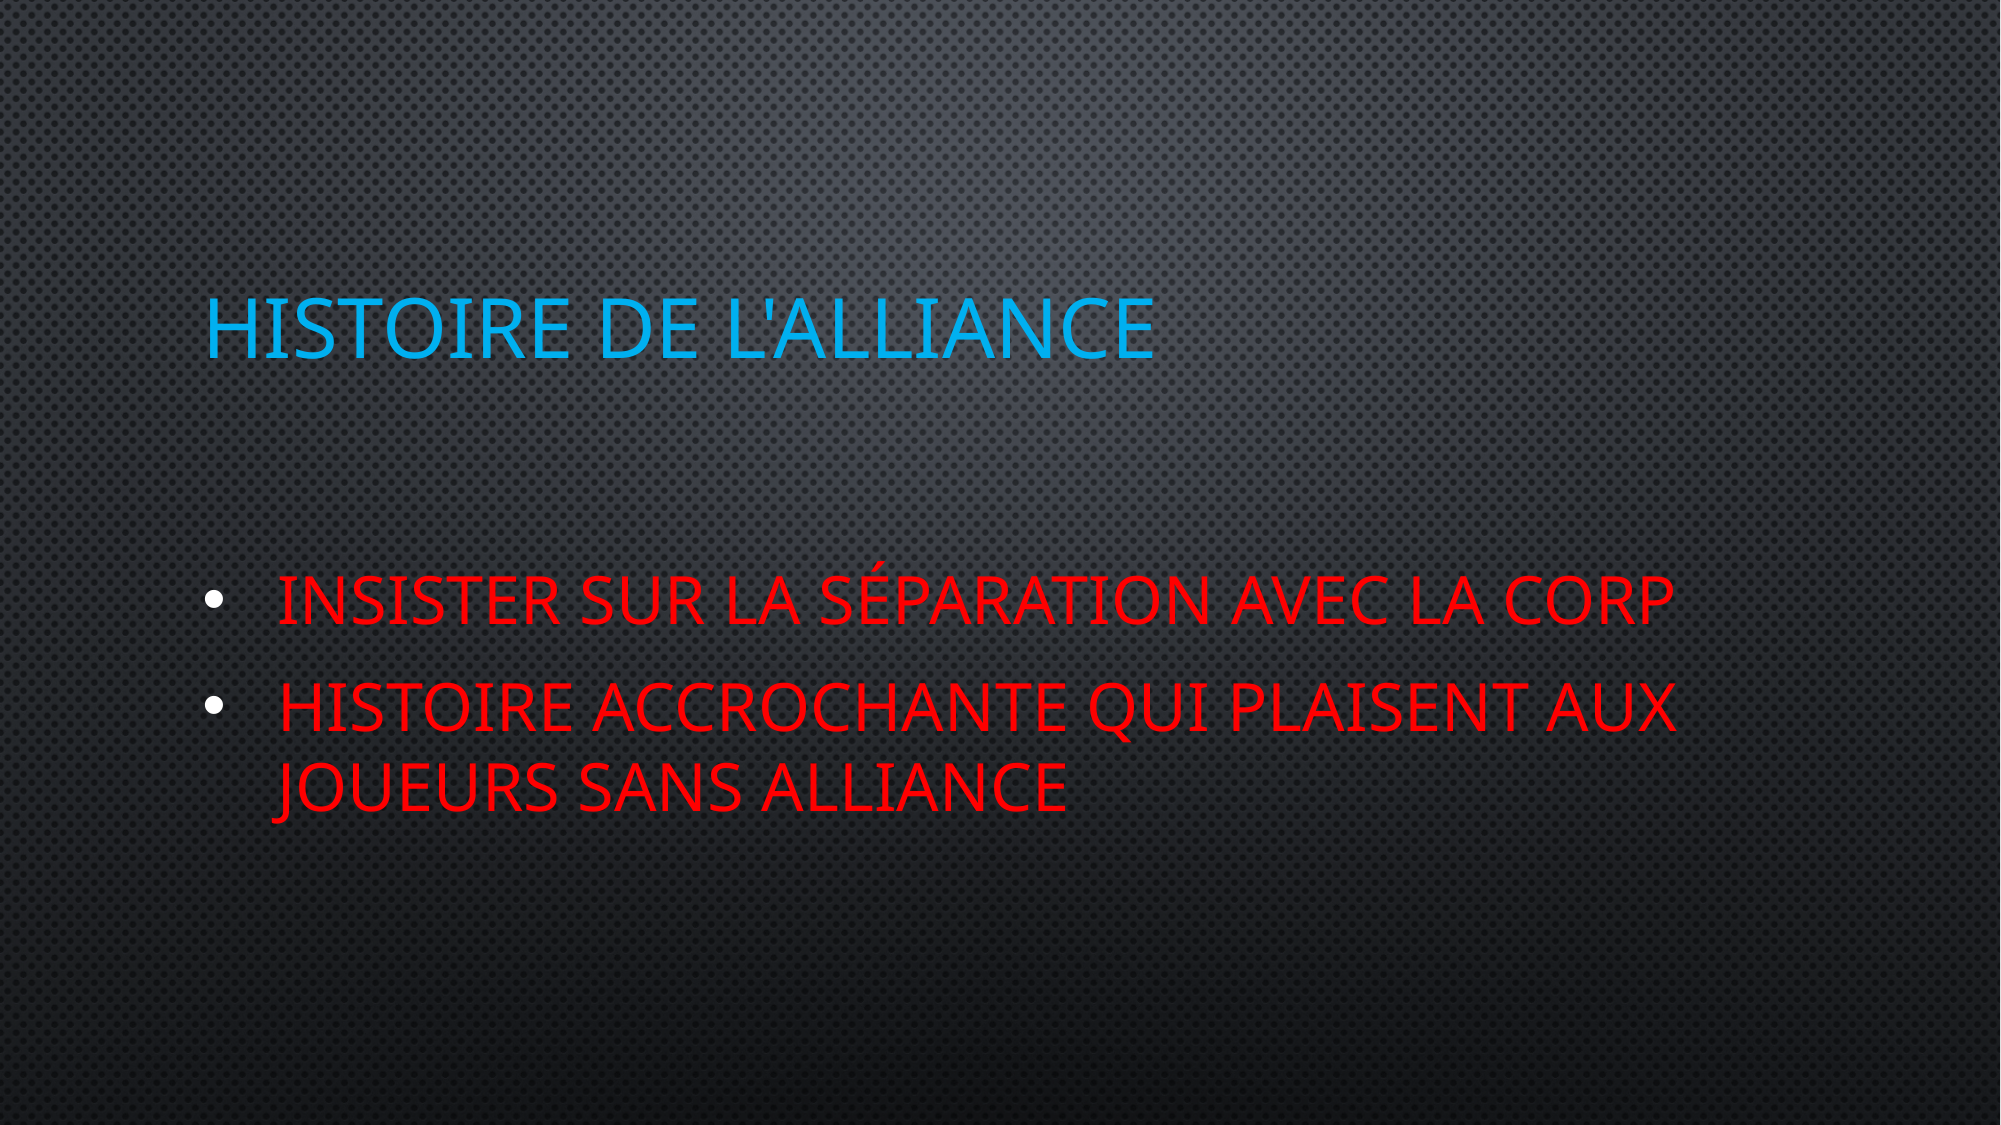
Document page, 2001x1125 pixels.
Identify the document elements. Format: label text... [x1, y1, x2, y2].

list Insister sur la séparation avec la CORP HISTOIRE ACCROCHANTE QUI PLAISENT AUX JOUEURS SANS ALLIANCE [187, 467, 1813, 1044]
title Histoire de l'alliance [187, 99, 1813, 467]
